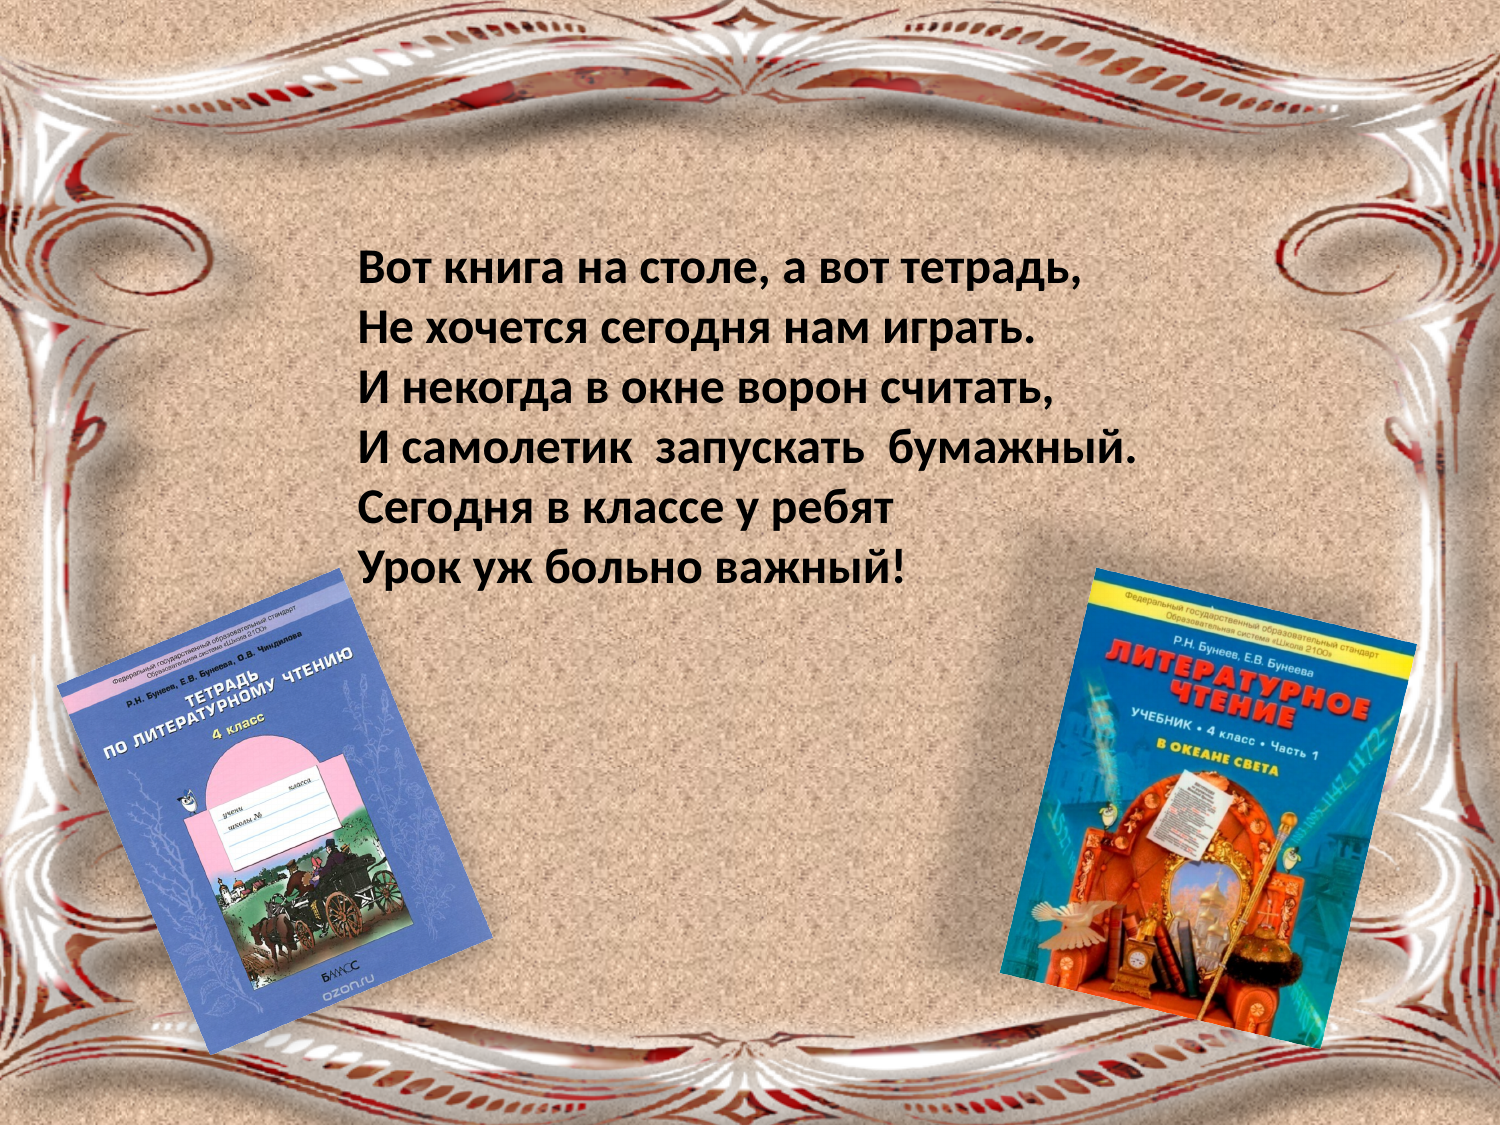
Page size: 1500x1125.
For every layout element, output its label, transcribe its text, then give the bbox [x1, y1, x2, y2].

text_box Вот книга на столе, а вот тетрадь, Не хочется сегодня нам играть. И некогда в окне ворон считать, И самолетик запускать бумажный. Сегодня в классе у ребят Урок уж больно важный! [342, 225, 1196, 601]
picture [0, 0, 1500, 1125]
